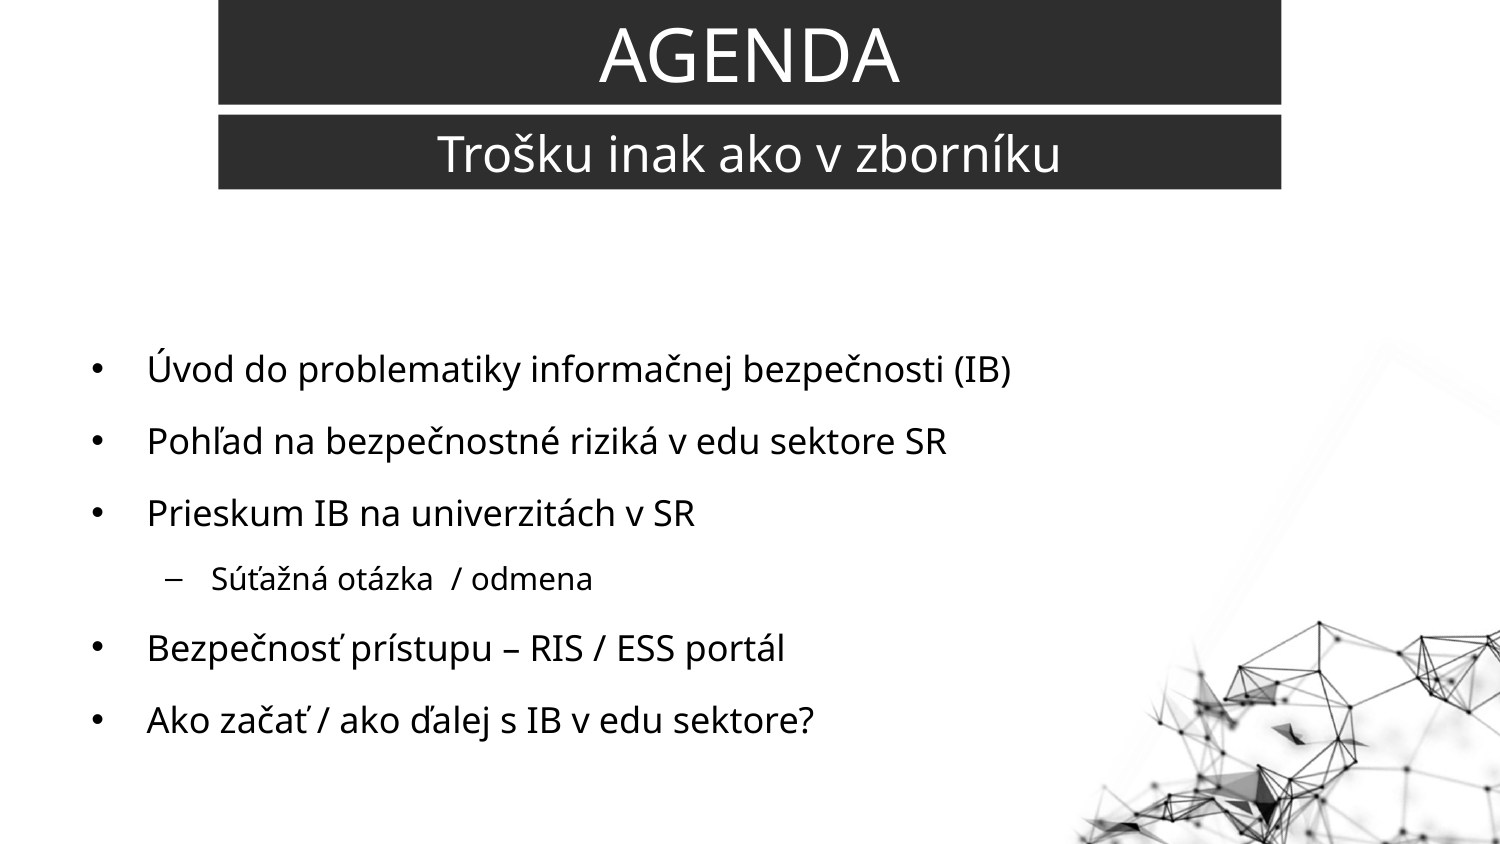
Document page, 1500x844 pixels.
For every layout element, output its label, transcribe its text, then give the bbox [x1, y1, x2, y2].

text_box Trošku inak ako v zborníku [218, 114, 1282, 190]
text_box Úvod do problematiky informačnej bezpečnosti (IB) Pohľad na bezpečnostné riziká v edu sektore SR Prieskum IB na univerzitách v SR Súťažná otázka / odmena Bezpečnosť prístupu – RIS / ESS portál Ako začať / ako ďalej s IB v edu sektore? [76, 317, 1247, 753]
text_box AGENDA [218, 0, 1282, 105]
picture [1056, 317, 1500, 844]
